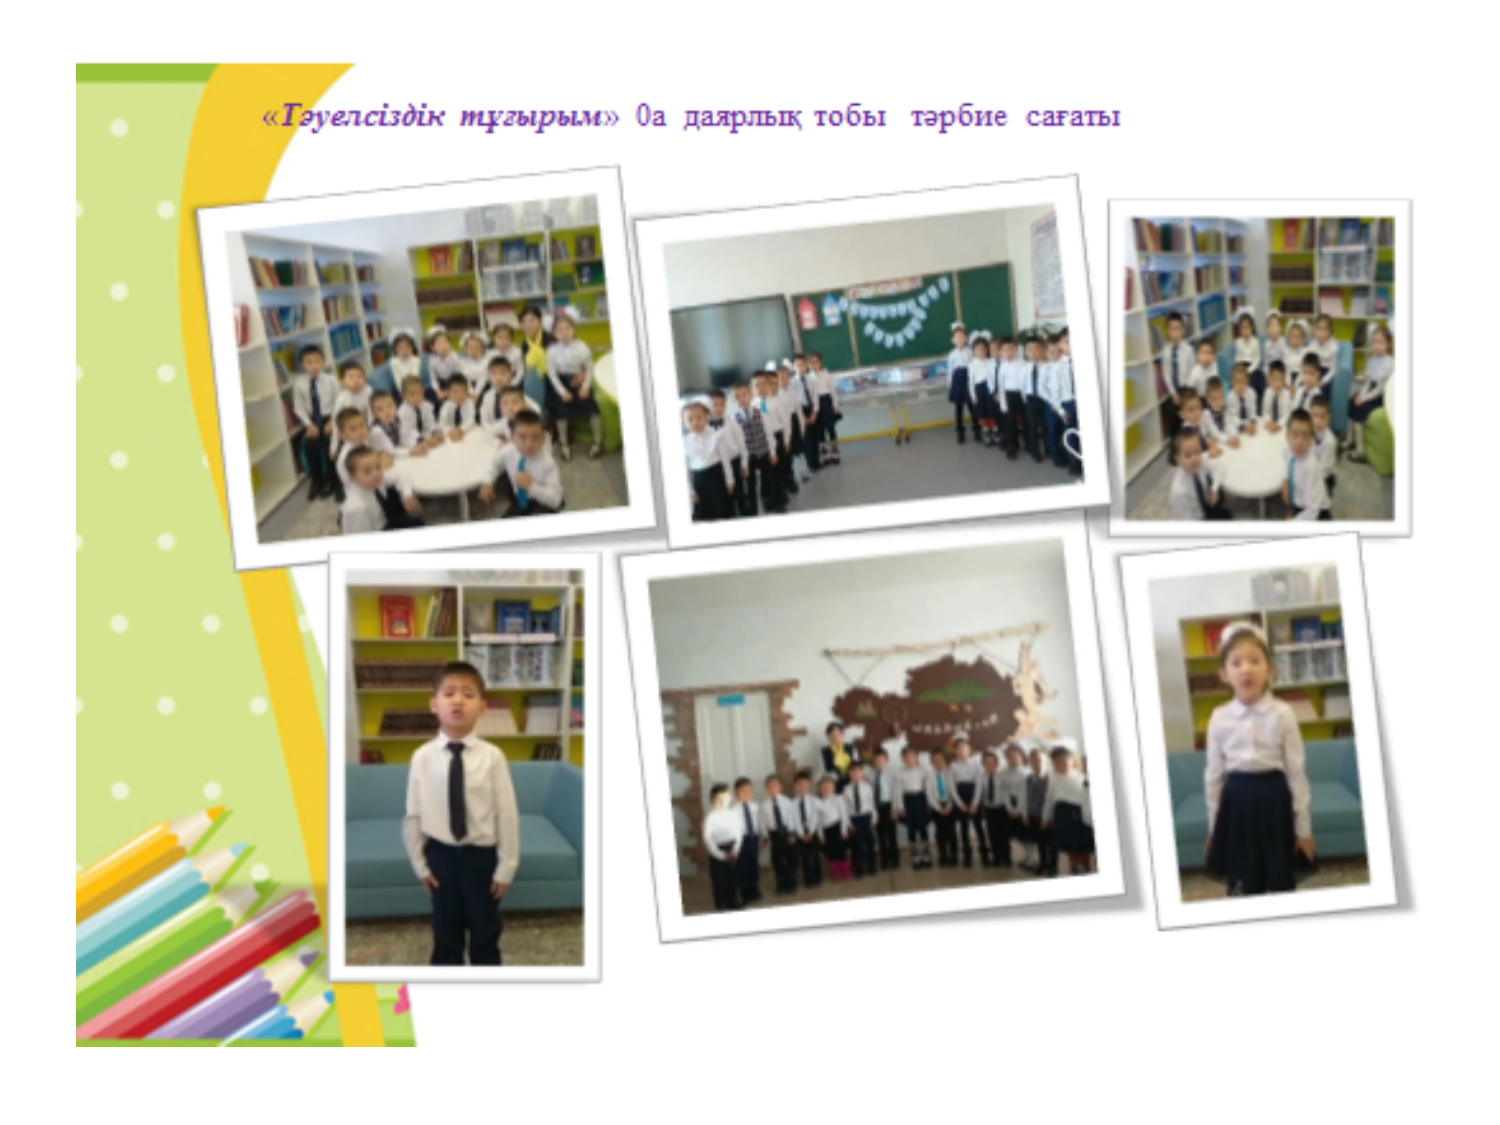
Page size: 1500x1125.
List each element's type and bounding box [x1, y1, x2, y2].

list [76, 54, 1424, 1047]
